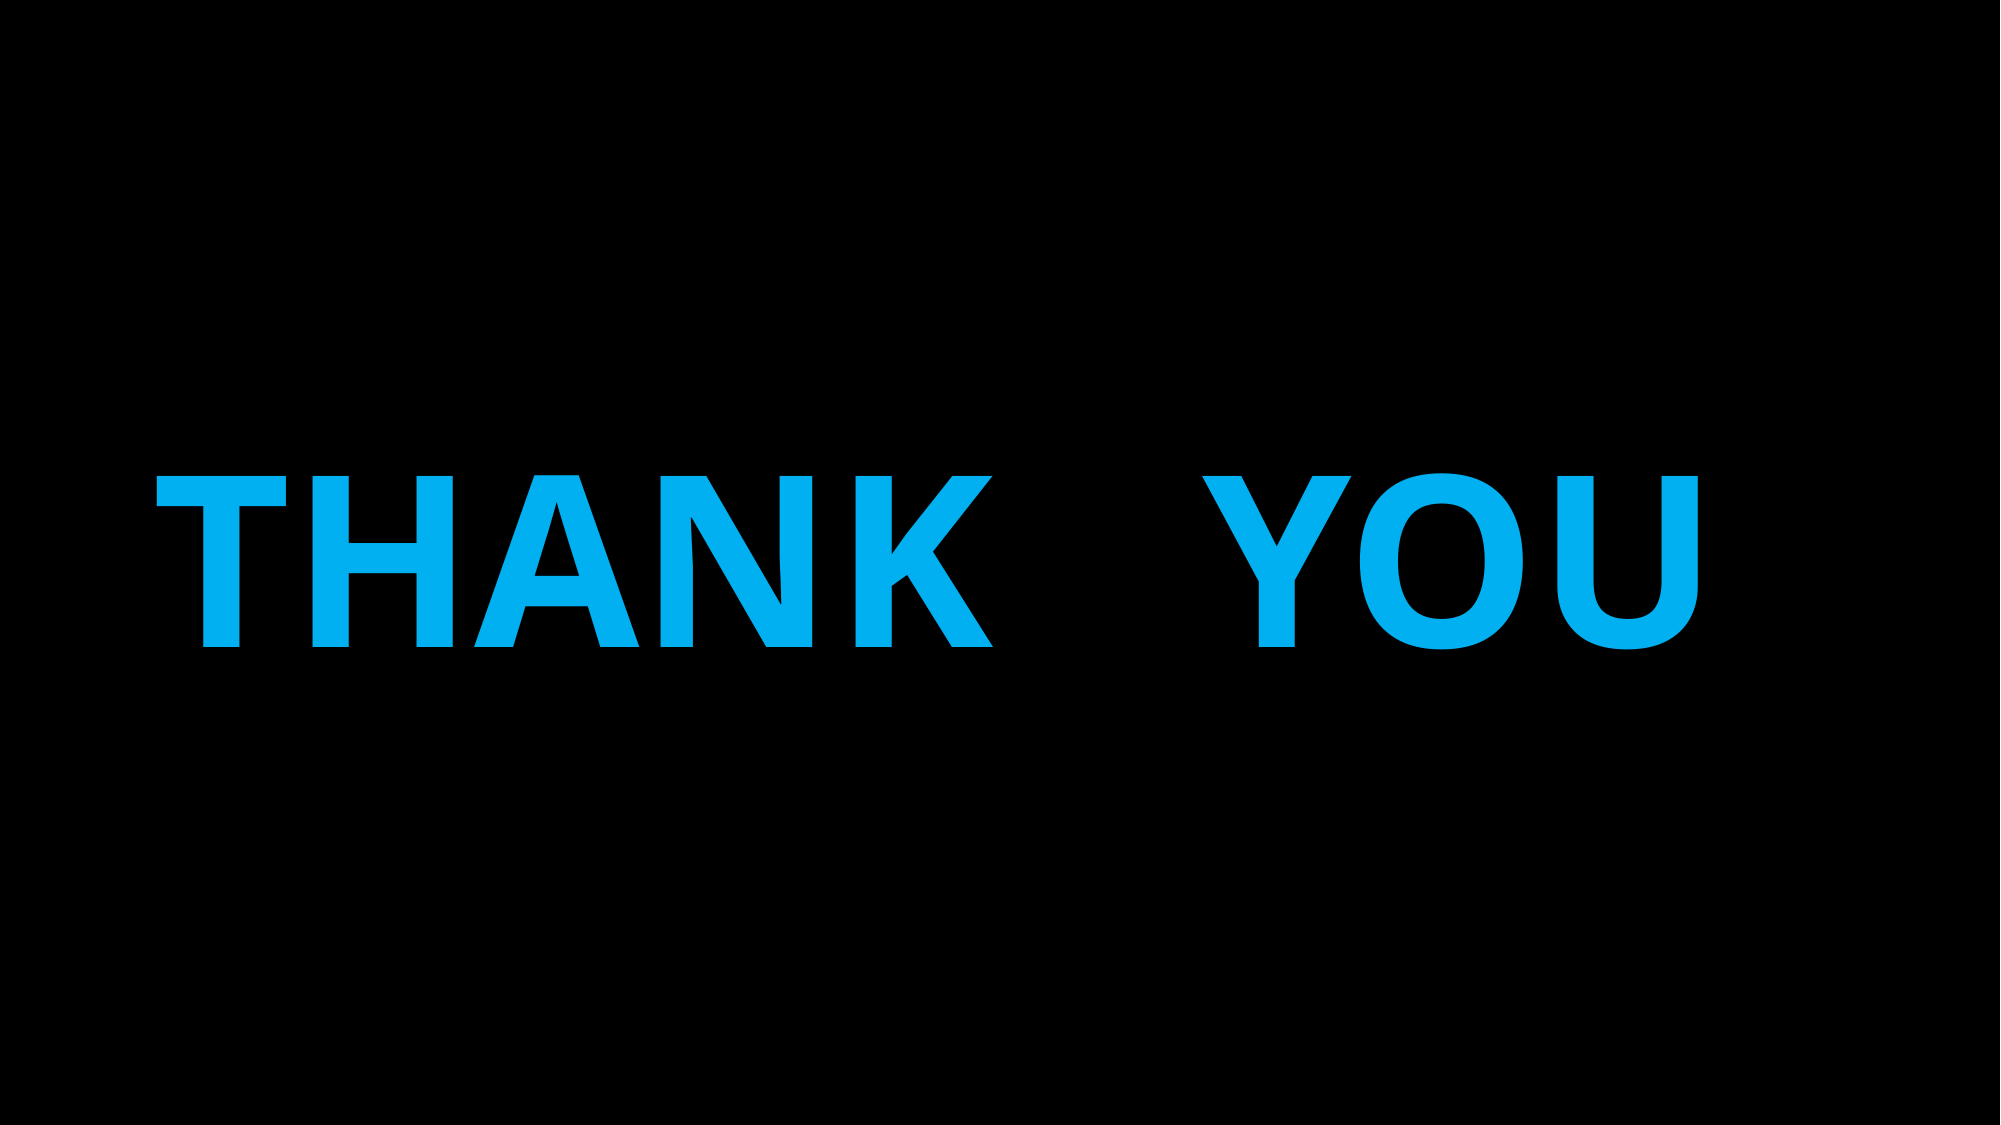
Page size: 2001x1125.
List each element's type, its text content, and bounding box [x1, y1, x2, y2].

list THANK YOU [137, 125, 1863, 1014]
